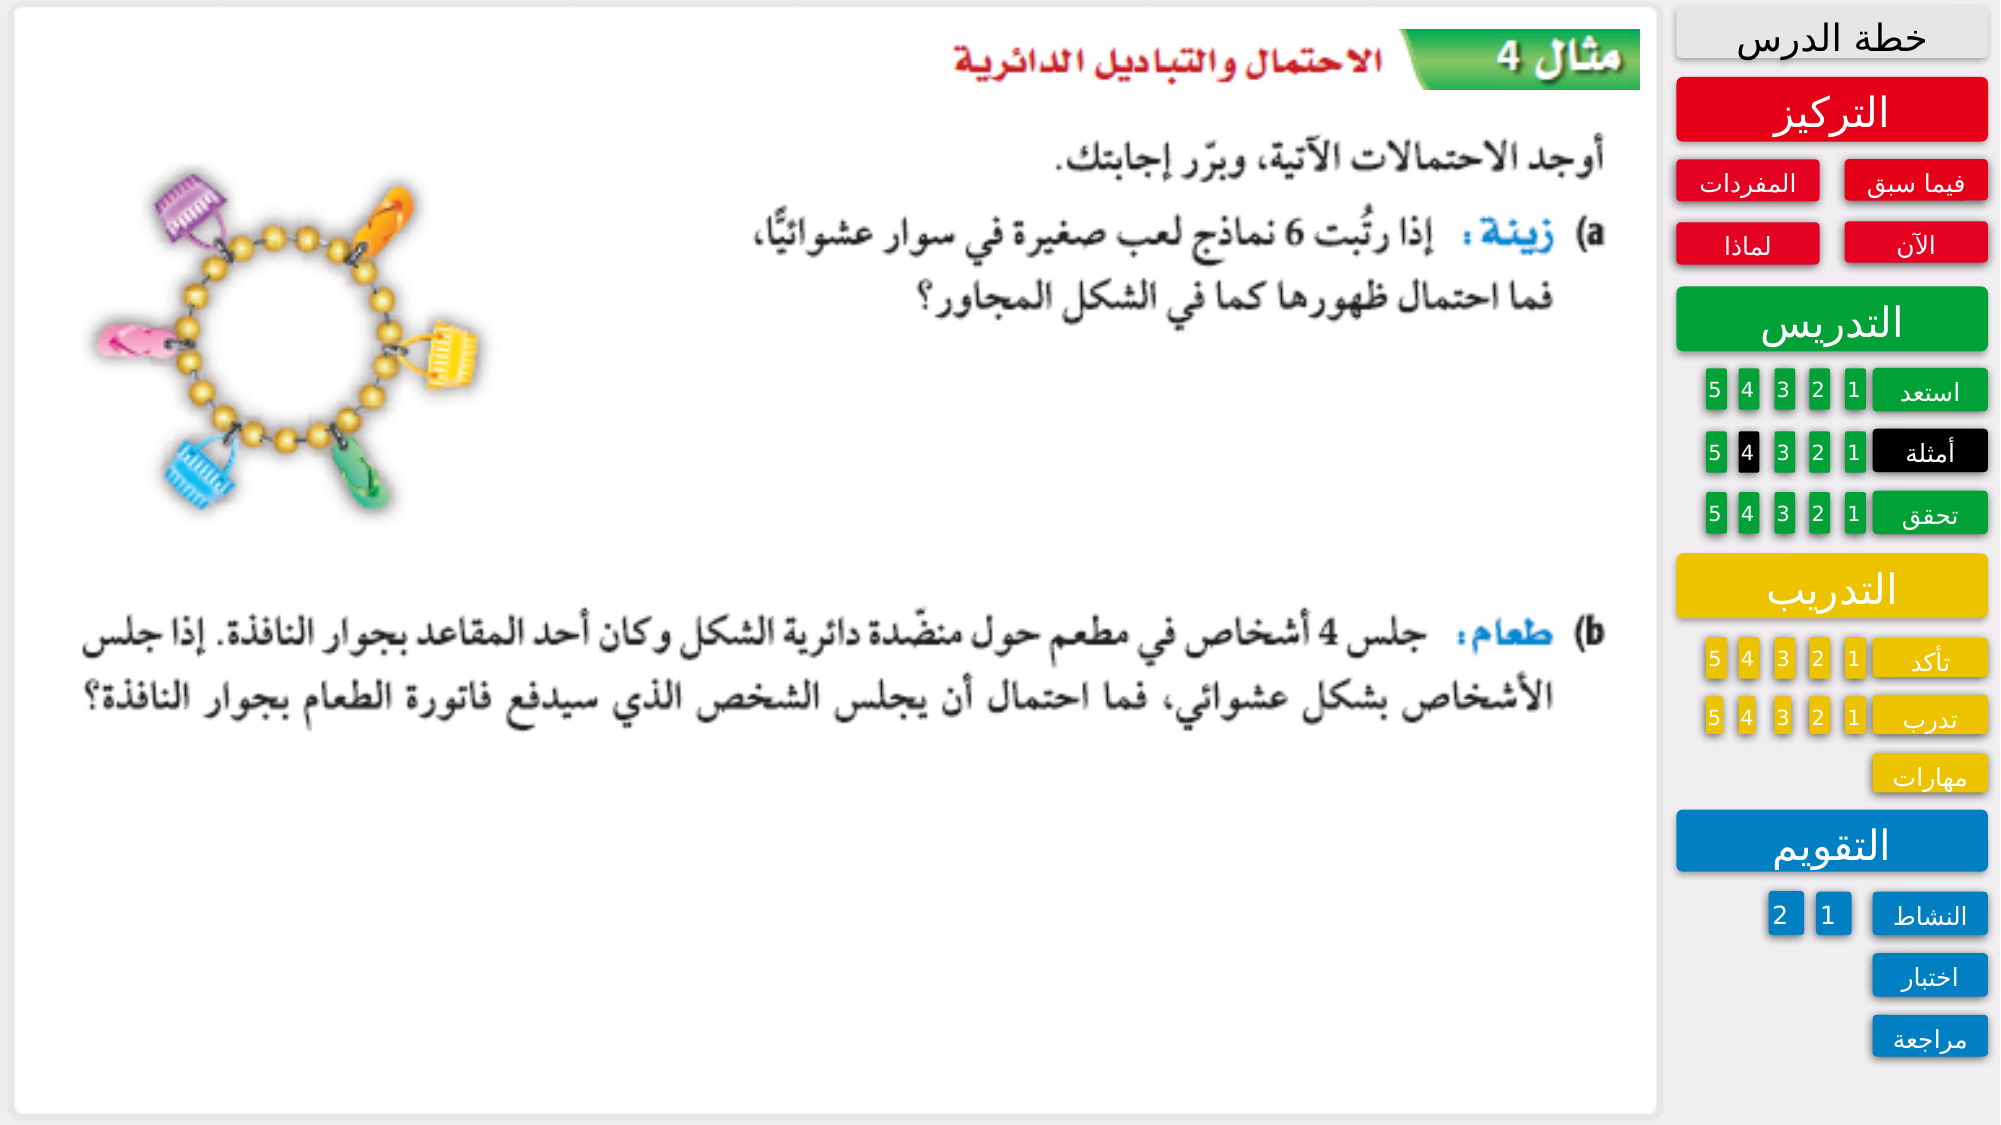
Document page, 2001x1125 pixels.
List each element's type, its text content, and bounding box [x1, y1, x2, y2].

text_box 4 [1738, 637, 1760, 679]
text_box المفردات [1676, 159, 1820, 202]
text_box 5 [1706, 368, 1727, 410]
text_box 1 [1845, 431, 1866, 473]
text_box 2 [1768, 890, 1805, 936]
text_box 3 [1774, 368, 1796, 410]
text_box 1 [1816, 891, 1852, 936]
text_box مراجعة [1872, 1014, 1988, 1057]
text_box التدريس [1675, 285, 1990, 353]
text_box التقويم [1675, 808, 1990, 873]
text_box 2 [1809, 637, 1831, 679]
text_box 3 [1774, 696, 1792, 734]
text_box 2 [1809, 492, 1831, 534]
text_box فيما سبق [1844, 159, 1988, 201]
text_box الآن [1844, 221, 1988, 263]
text_box 3 [1774, 492, 1796, 534]
text_box 5 [1706, 637, 1727, 679]
text_box 1 [1845, 368, 1866, 410]
text_box التدريب [1675, 552, 1990, 620]
text_box خطة الدرس [1675, 4, 1990, 59]
text_box 3 [1774, 431, 1796, 473]
text_box 2 [1809, 696, 1831, 734]
text_box 4 [1738, 368, 1760, 410]
text_box 2 [1809, 431, 1831, 473]
text_box تحقق [1872, 490, 1988, 535]
text_box أمثلة [1872, 428, 1988, 473]
text_box 4 [1738, 696, 1756, 734]
text_box 2 [1809, 368, 1831, 410]
text_box اختبار [1872, 953, 1988, 997]
text_box 3 [1774, 637, 1796, 679]
text_box 1 [1845, 696, 1866, 734]
text_box لماذا [1676, 222, 1820, 265]
text_box استعد [1873, 367, 1988, 412]
text_box مهارات [1872, 753, 1988, 793]
text_box 1 [1845, 492, 1866, 534]
text_box النشاط [1872, 891, 1988, 936]
text_box تدرب [1872, 694, 1988, 735]
text_box 5 [1706, 696, 1724, 734]
text_box 1 [1845, 637, 1866, 679]
picture [0, 0, 2001, 1125]
text_box 5 [1706, 492, 1727, 534]
text_box 4 [1738, 431, 1760, 473]
text_box تأكد [1873, 637, 1988, 678]
text_box 5 [1706, 431, 1727, 473]
text_box 4 [1738, 492, 1760, 534]
text_box التركيز [1675, 75, 1990, 143]
